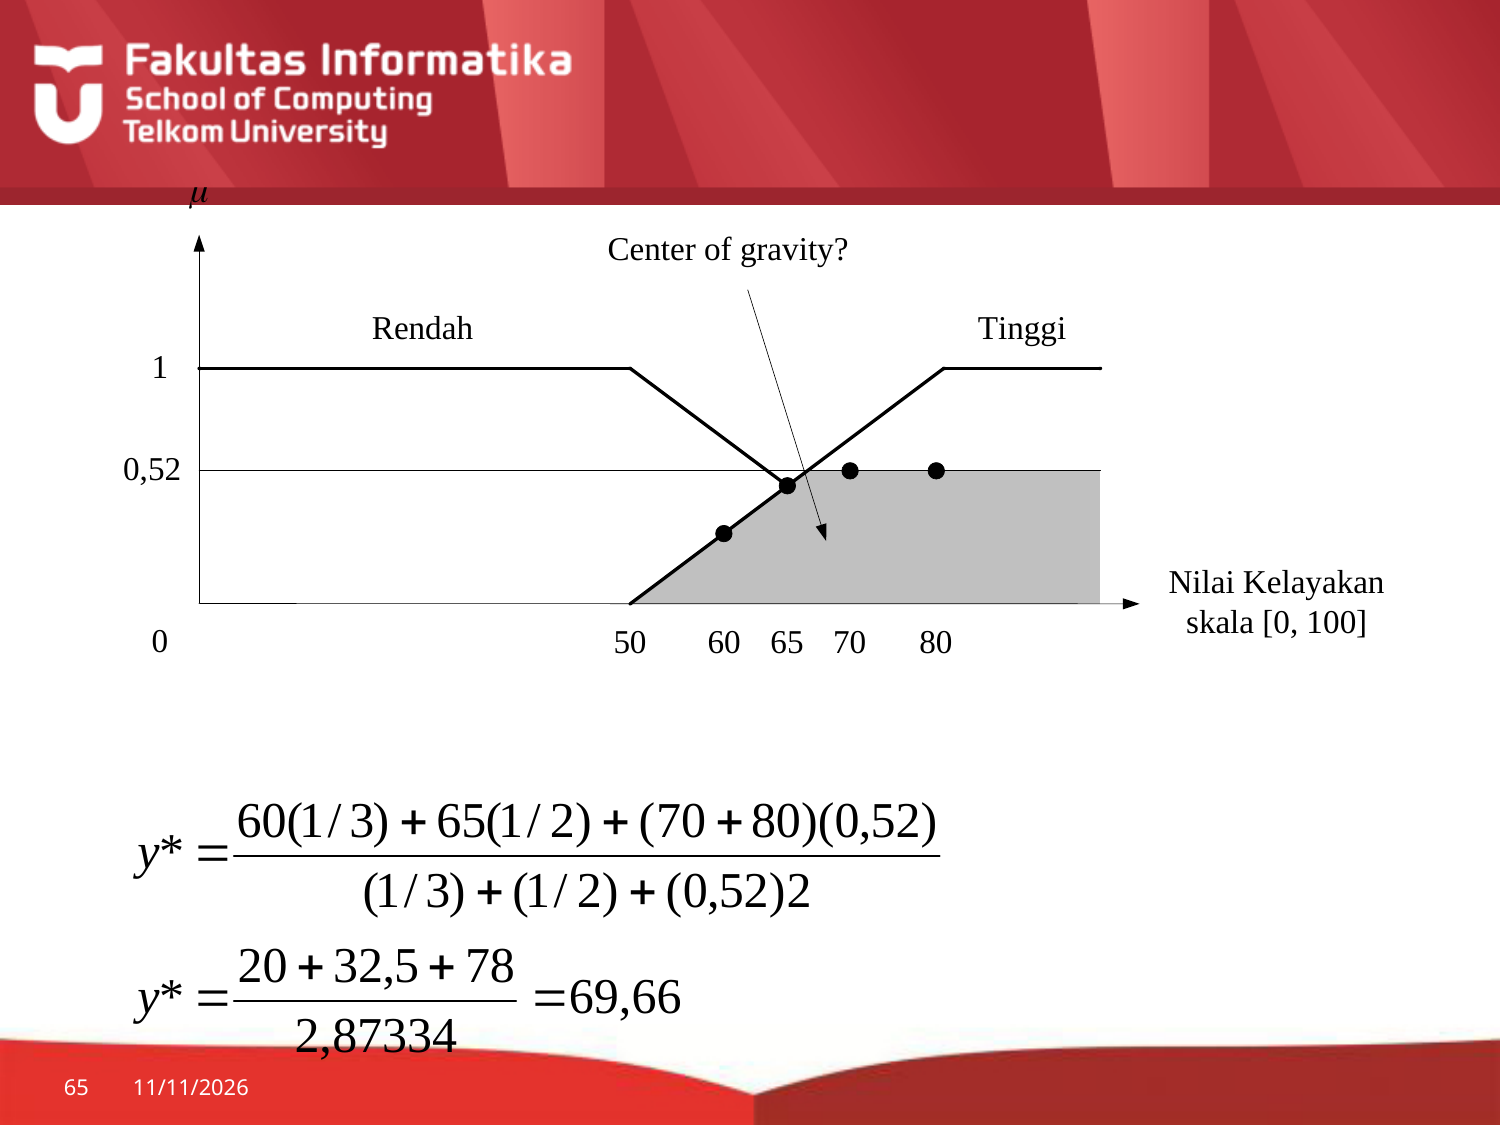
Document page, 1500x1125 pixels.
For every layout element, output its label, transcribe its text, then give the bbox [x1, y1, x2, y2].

picture [0, 1024, 1500, 1125]
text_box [99, 174, 1420, 688]
slide_number 65 [63, 1058, 123, 1119]
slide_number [132, 1082, 403, 1119]
picture [0, 1, 1500, 205]
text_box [124, 787, 951, 1073]
